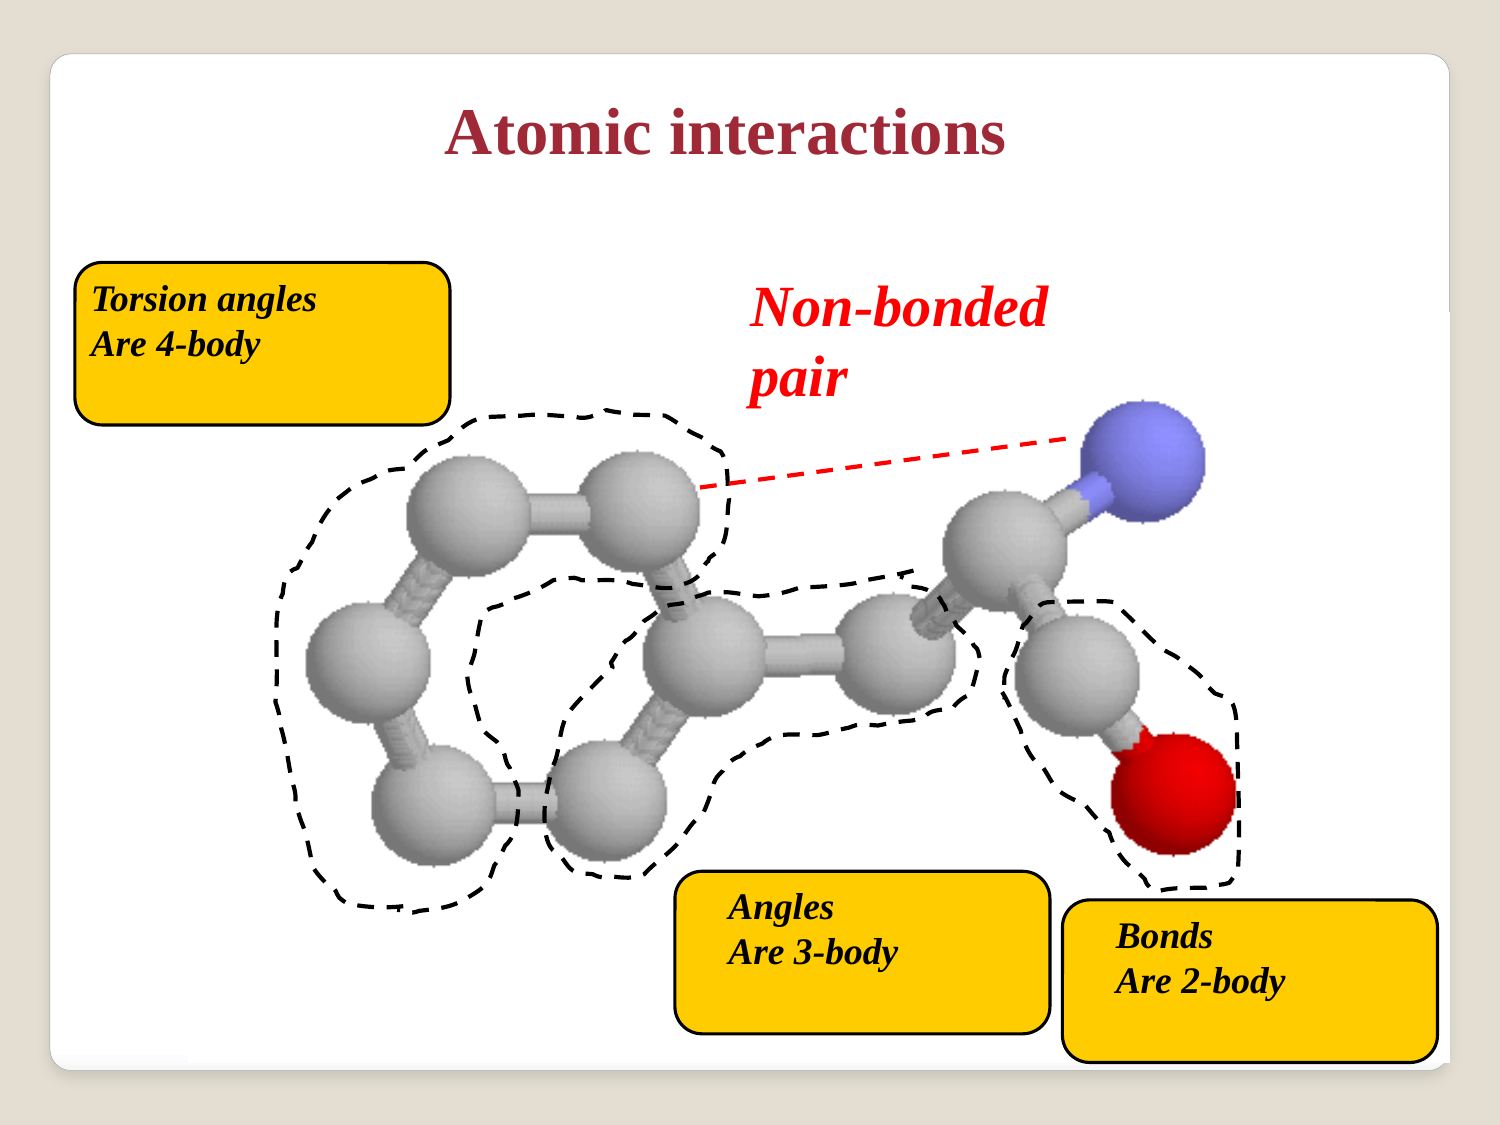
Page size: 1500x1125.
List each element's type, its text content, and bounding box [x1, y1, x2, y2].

title Atomic interactions [436, 49, 1113, 176]
text_box [88, 262, 450, 312]
text_box Torsion angles Are 4-body [83, 266, 326, 371]
text_box [74, 270, 187, 425]
text_box Non-bonded pair [743, 260, 1057, 312]
picture [187, 312, 1451, 1063]
